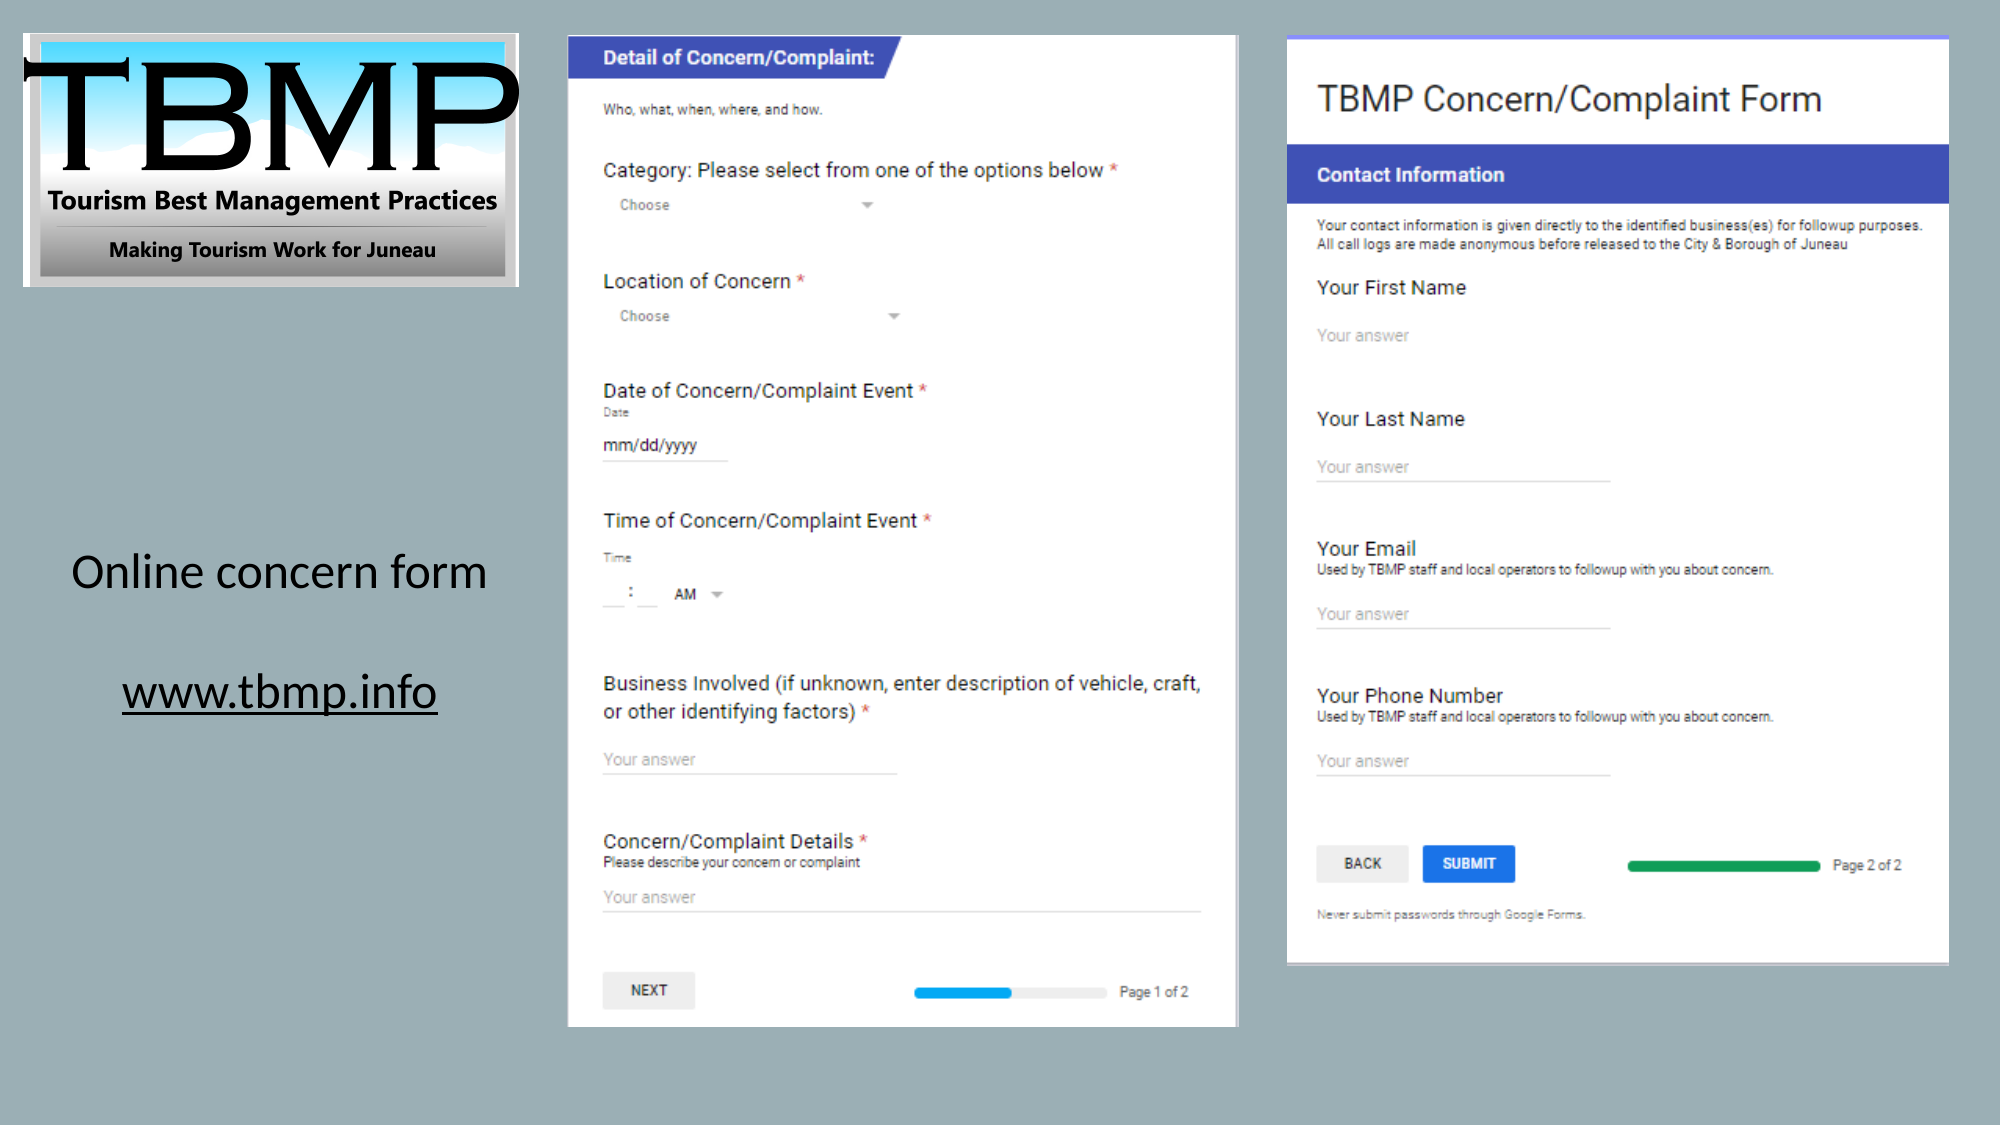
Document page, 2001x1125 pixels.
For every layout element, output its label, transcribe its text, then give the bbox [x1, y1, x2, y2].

picture [1287, 35, 1949, 966]
text_box Online concern form www.tbmp.info [41, 531, 519, 726]
picture [23, 33, 519, 287]
picture [567, 35, 1239, 1027]
